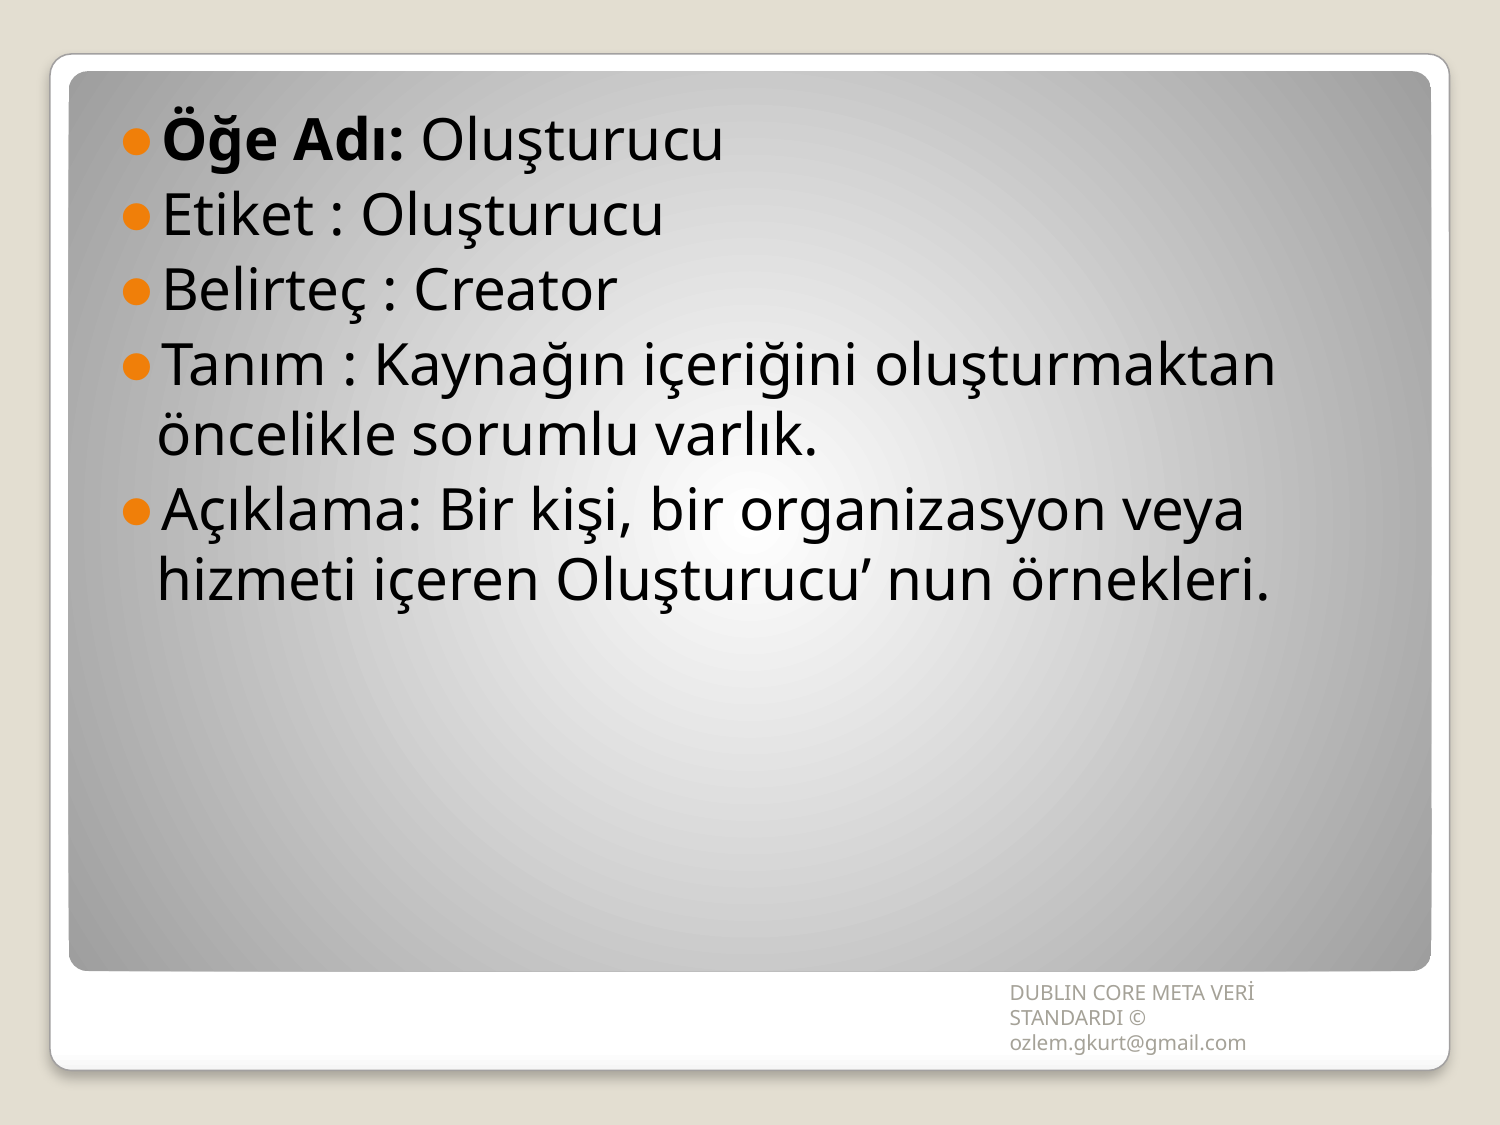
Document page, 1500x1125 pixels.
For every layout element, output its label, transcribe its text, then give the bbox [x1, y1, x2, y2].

list Öğe Adı: Oluşturucu Etiket : Oluşturucu Belirteç : Creator Tanım : Kaynağın içeriğini oluşturmaktan öncelikle sorumlu varlık. Açıklama: Bir kişi, bir organizasyon veya hizmeti içeren Oluşturucu’ nun örnekleri. [82, 86, 1425, 774]
footer DUBLIN CORE META VERİ STANDARDI © ozlem.gkurt@gmail.com [994, 1002, 1370, 1063]
